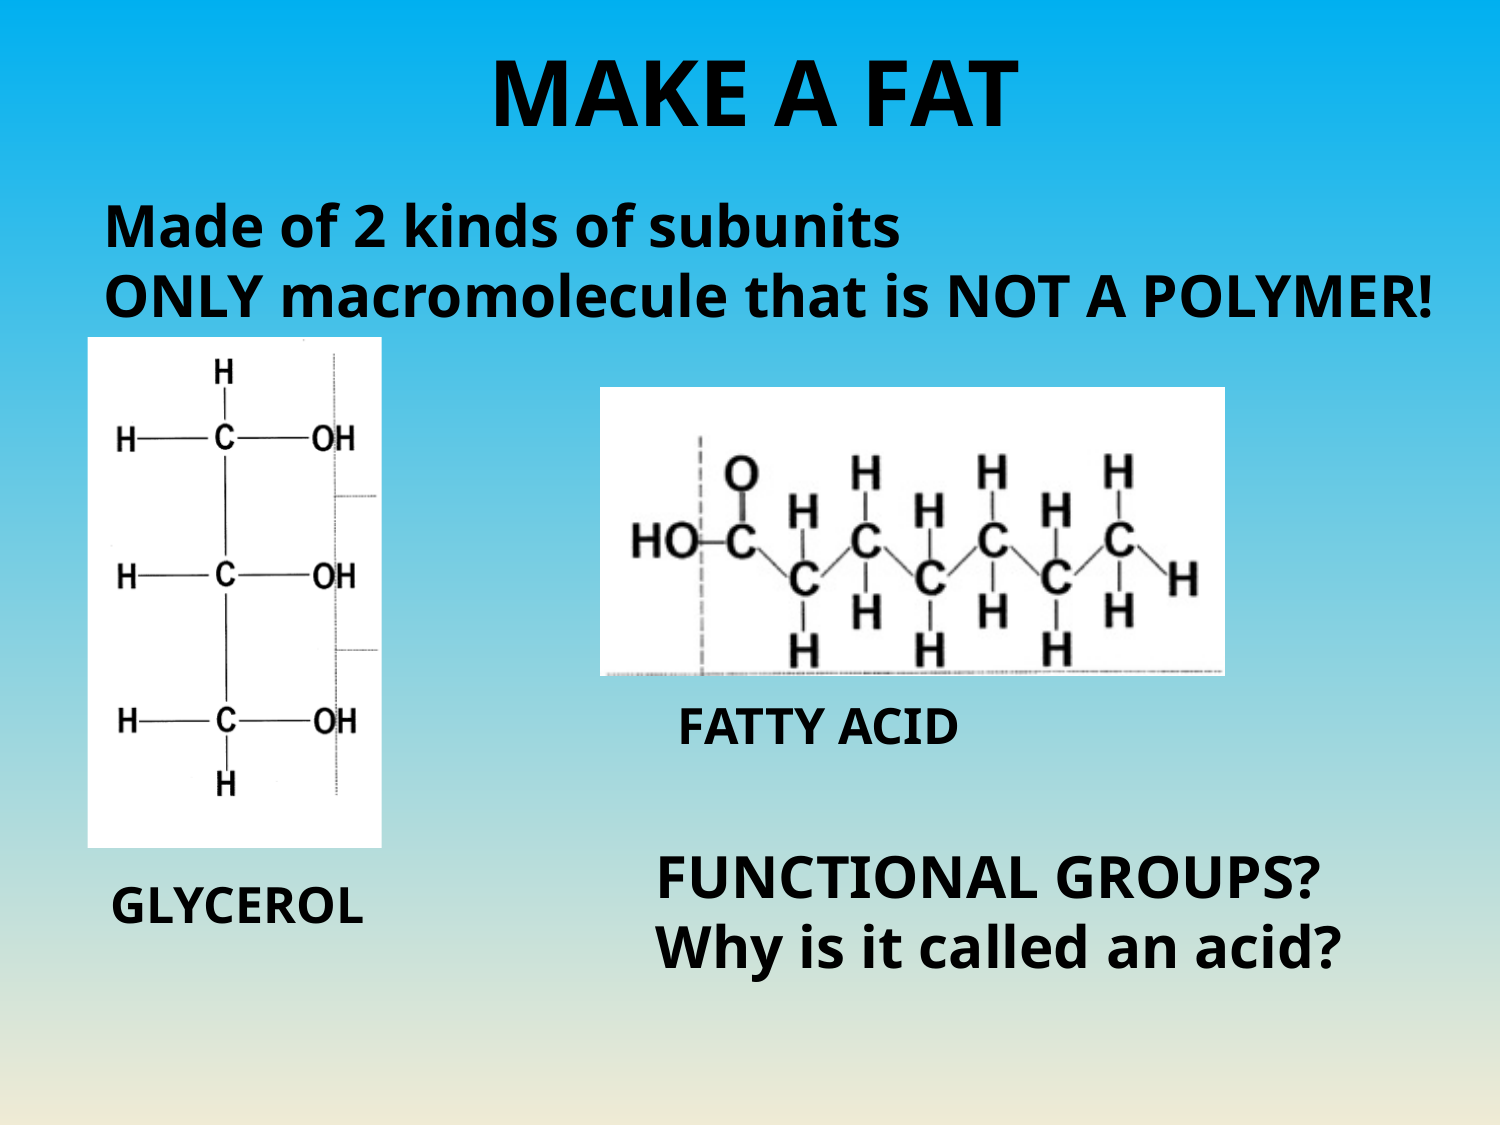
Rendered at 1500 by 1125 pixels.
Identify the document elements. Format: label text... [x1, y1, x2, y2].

picture [0, 337, 490, 848]
text_box GLYCEROL [95, 865, 380, 941]
text_box FATTY ACID [662, 687, 976, 763]
picture [599, 387, 1226, 676]
text_box FUNCTIONAL GROUPS? Why is it called an acid? [641, 833, 1358, 988]
text_box Made of 2 kinds of subunits ONLY macromolecule that is NOT A POLYMER! [88, 181, 1450, 336]
title MAKE A FAT [79, 24, 1430, 155]
